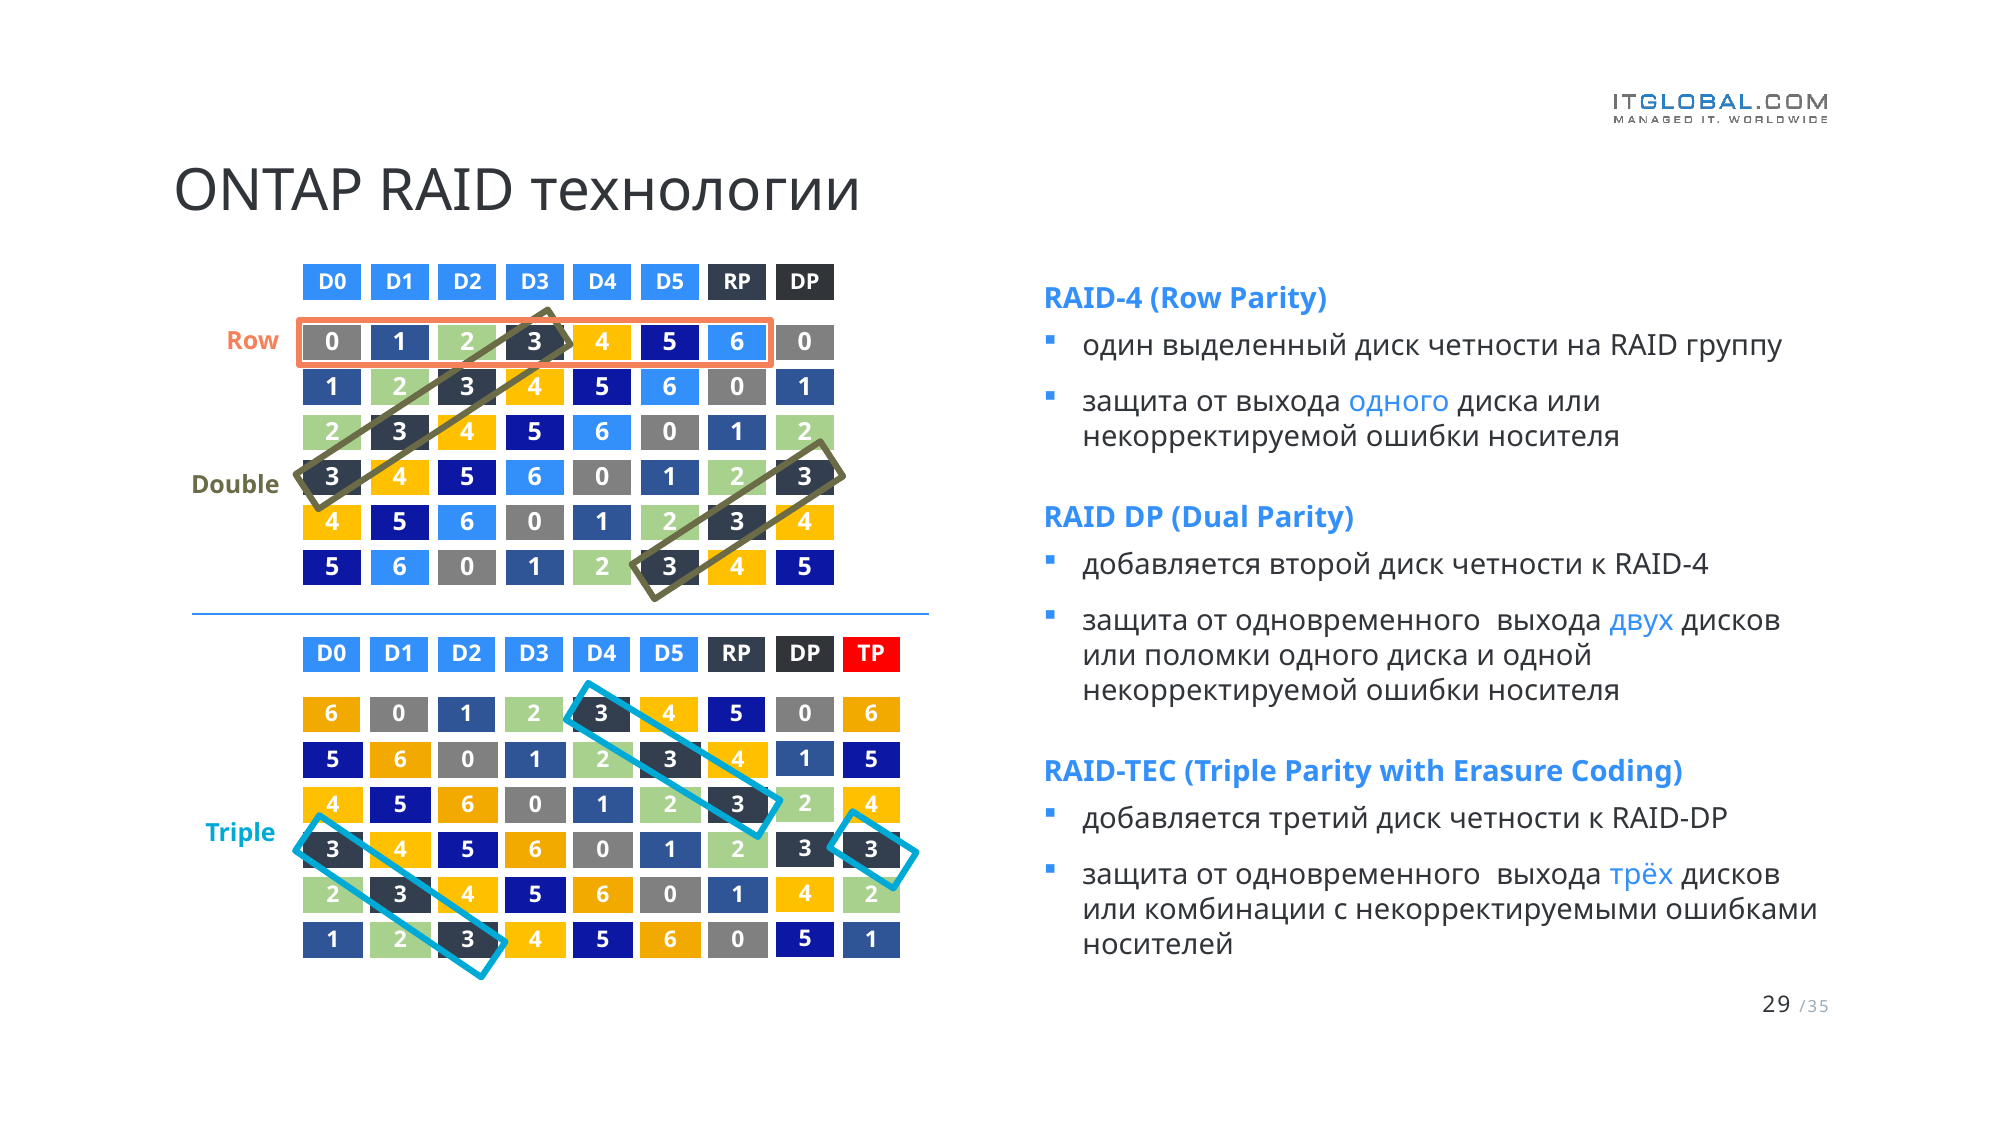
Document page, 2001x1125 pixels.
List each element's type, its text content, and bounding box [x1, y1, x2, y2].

slide_number 29 [1655, 975, 1791, 1036]
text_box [187, 634, 911, 960]
title ONTAP RAID технологии [173, 139, 1559, 225]
text_box RAID-4 (Row Parity) один выделенный диск четности на RAID группу защита от выхода одного диска или некорректируемой ошибки носителя RAID DP (Dual Parity) добавляется второй диск четности к RAID-4 защита от одновременного выхода двух дисков или поломки одного диска и одной некорректируемой ошибки носителя RAID-TEC (Triple Parity with Erasure Coding) добавляется третий диск четности к RAID-DP защита от одновременного выхода трёх дисков или комбинации с некорректируемыми ошибками носителей [1029, 271, 1845, 956]
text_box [172, 263, 850, 587]
picture [1614, 94, 1827, 123]
